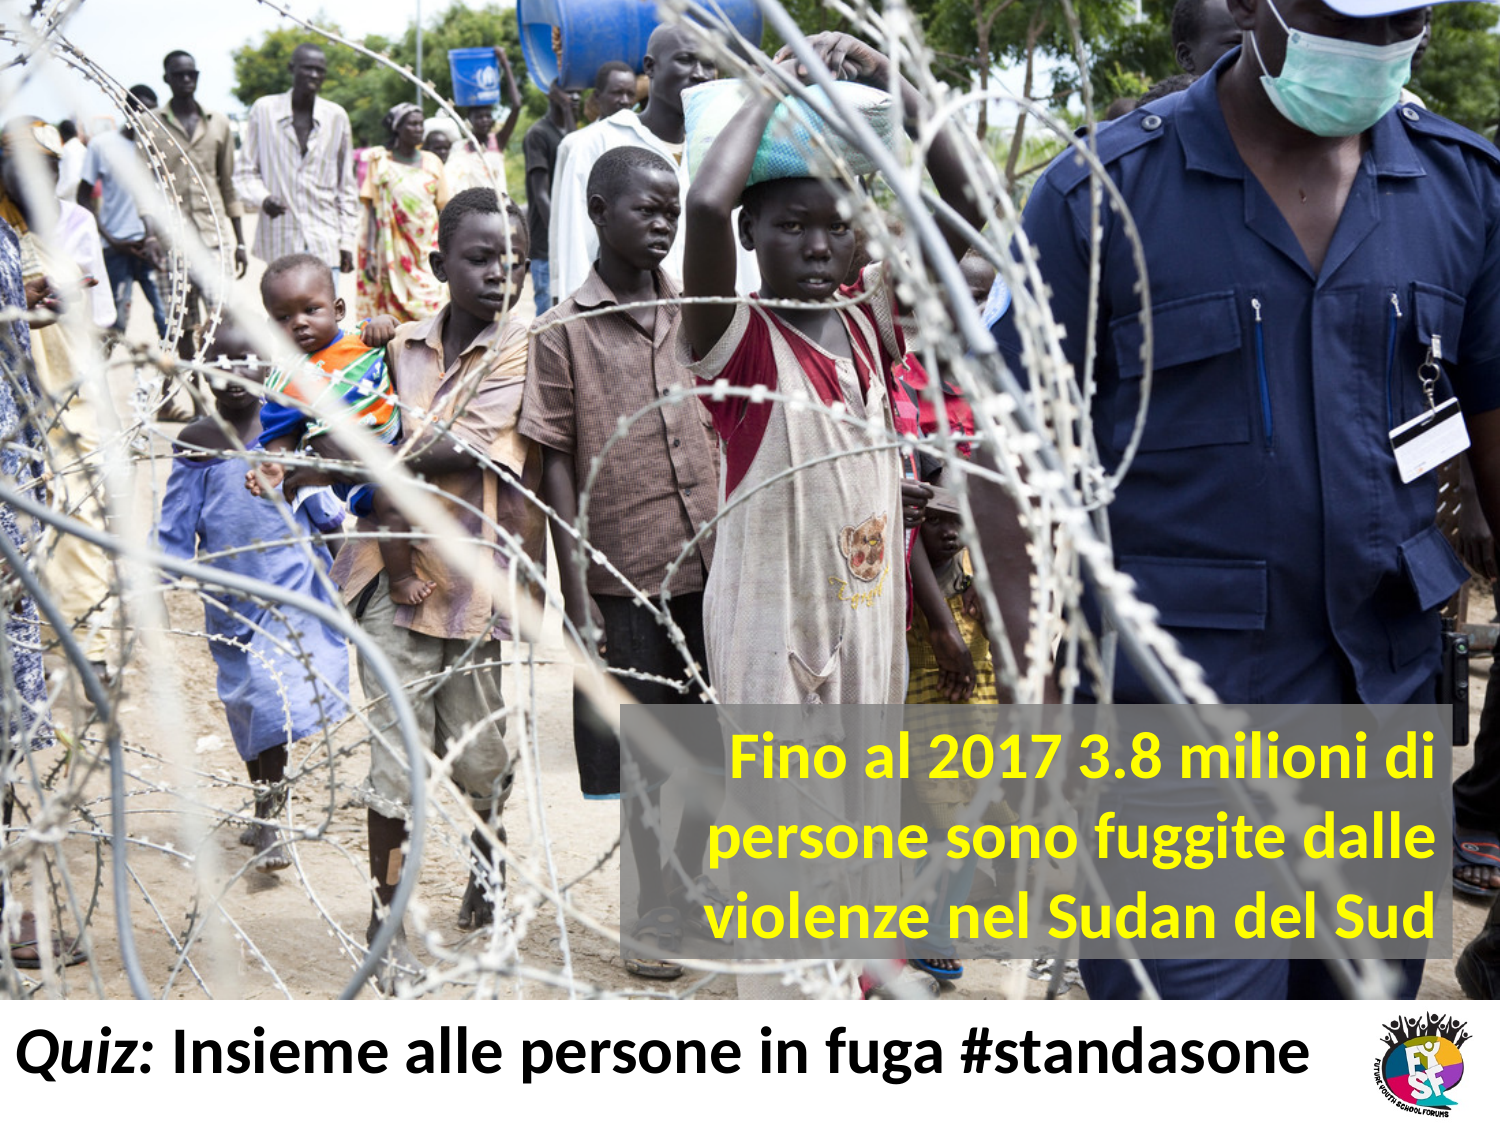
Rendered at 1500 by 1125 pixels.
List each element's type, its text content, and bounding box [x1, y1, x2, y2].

text_box Quiz: Insieme alle persone in fuga #standasone [0, 1006, 1359, 1095]
picture [0, 0, 1500, 1000]
picture [1364, 1006, 1483, 1125]
